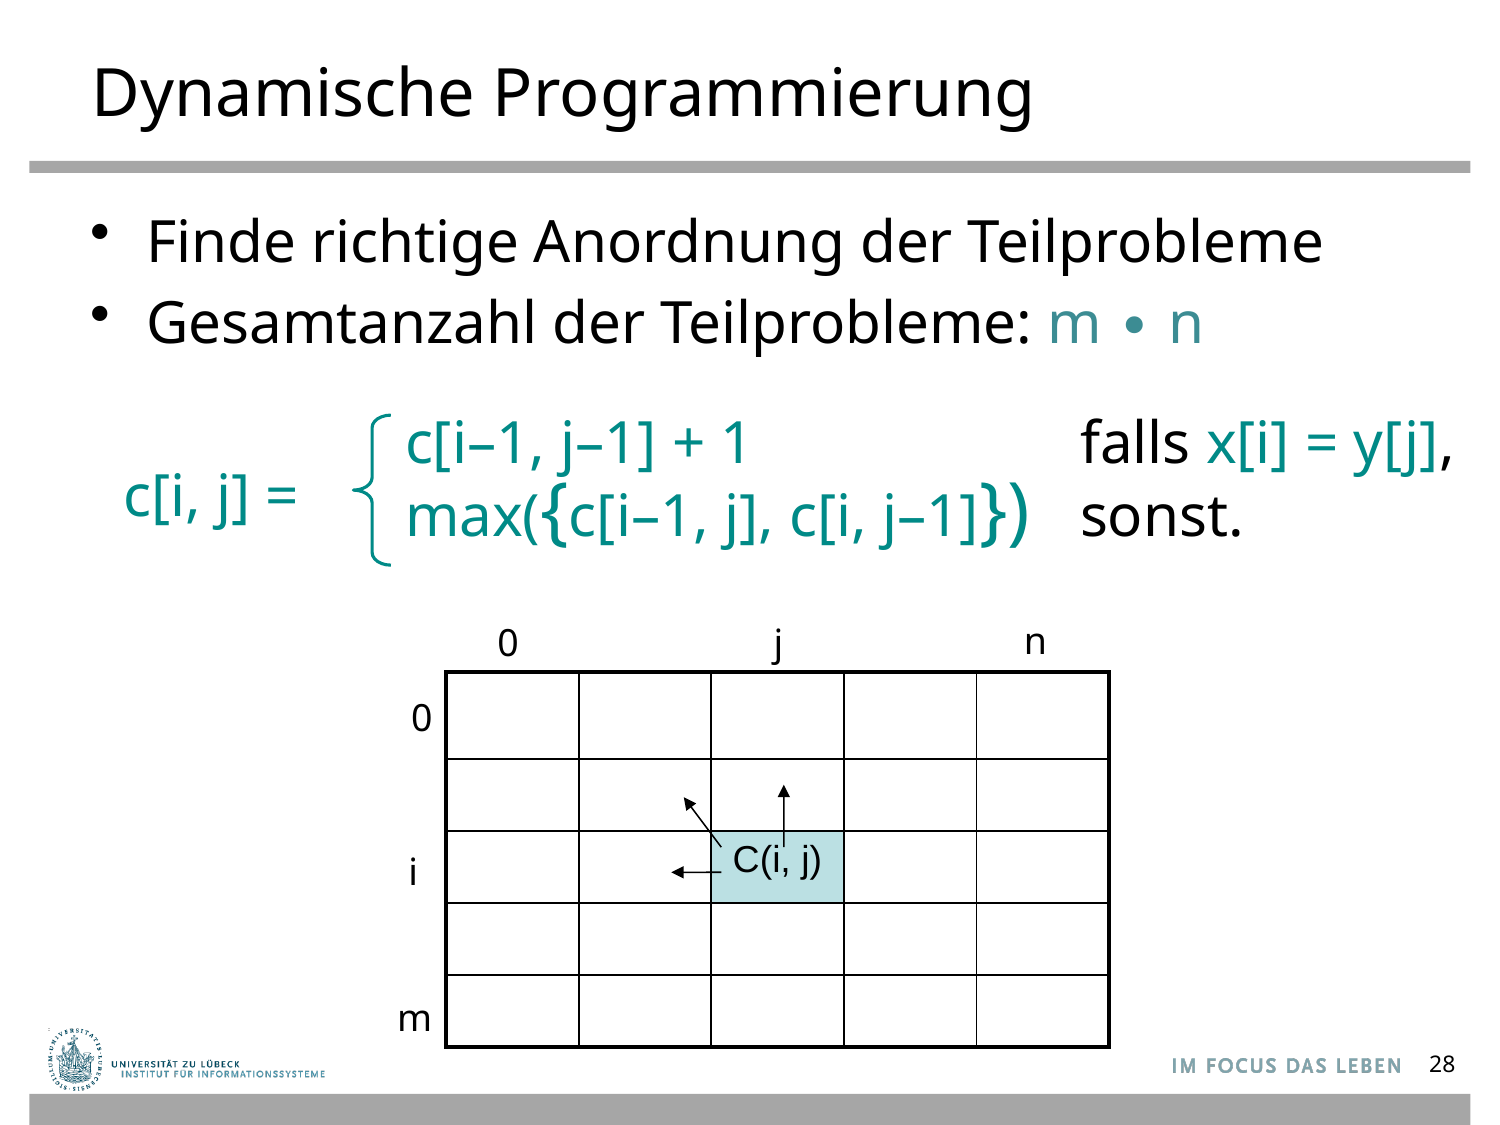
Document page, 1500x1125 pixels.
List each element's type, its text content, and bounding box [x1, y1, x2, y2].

slide_number 28 [1305, 1050, 1471, 1083]
table_cell [712, 976, 843, 1045]
text_box m [382, 987, 447, 1047]
table_cell [845, 976, 976, 1045]
table_cell [448, 976, 578, 1045]
text_box 0 [482, 612, 534, 672]
table_cell [448, 832, 578, 902]
table_header [712, 674, 843, 758]
table_cell [448, 760, 578, 830]
table_cell [712, 904, 843, 974]
text_box [671, 866, 722, 879]
text_box [777, 784, 791, 848]
text_box n [1008, 609, 1062, 670]
table_cell [845, 832, 976, 902]
table_cell [977, 832, 1107, 902]
table_cell C(i, j) [712, 832, 843, 902]
list Finde richtige Anordnung der Teilprobleme Gesamtanzahl der Teilprobleme: m ∙ n [75, 196, 1425, 1012]
table_header [845, 674, 976, 758]
table_cell [580, 832, 710, 902]
table_cell [845, 760, 976, 830]
text_box i [393, 840, 433, 901]
table_cell [580, 904, 710, 974]
table_header [448, 674, 578, 758]
table_cell [712, 760, 843, 830]
text_box 0 [396, 687, 448, 747]
picture [1173, 1058, 1305, 1073]
text_box [683, 797, 722, 848]
table_header [977, 674, 1107, 758]
table_cell [580, 760, 710, 830]
table_cell [977, 976, 1107, 1045]
table_cell [977, 760, 1107, 830]
table_header [580, 674, 710, 758]
text_box j [758, 612, 799, 672]
title Dynamische Programmierung [76, 42, 1427, 126]
table_cell [845, 904, 976, 974]
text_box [115, 408, 1467, 566]
table_cell [977, 904, 1107, 974]
table_cell [448, 904, 578, 974]
table_cell [580, 976, 710, 1045]
